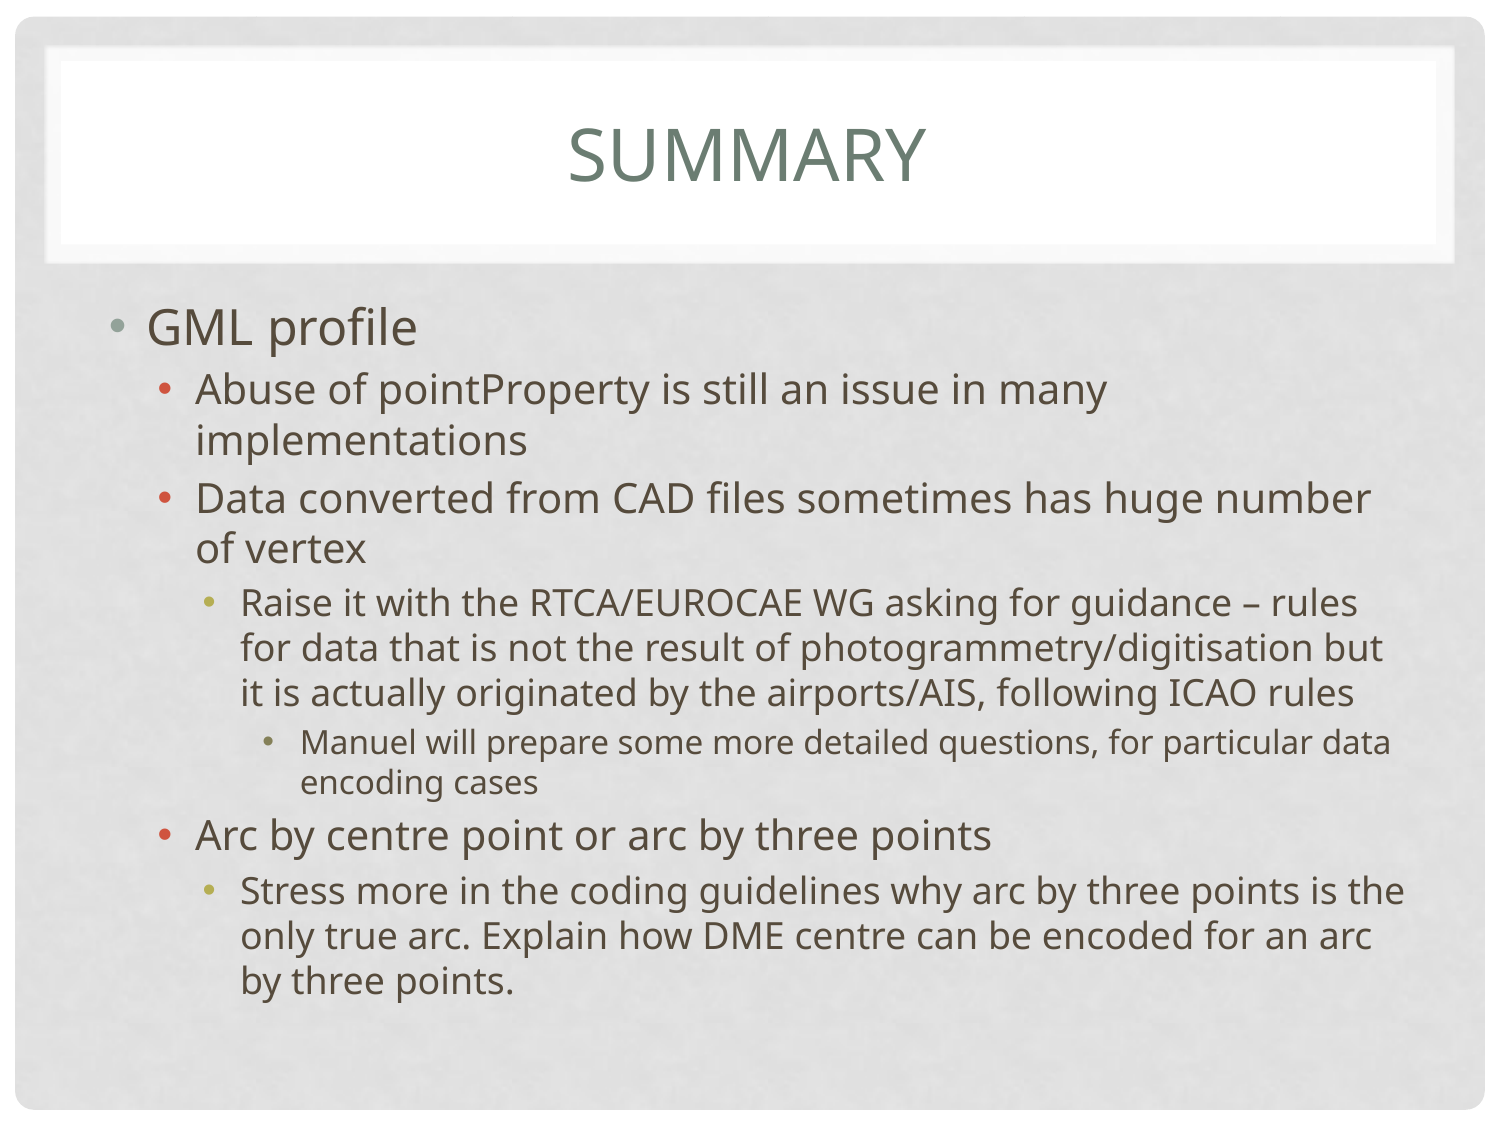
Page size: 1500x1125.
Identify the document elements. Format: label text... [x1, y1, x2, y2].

list GML profile Abuse of pointProperty is still an issue in many implementations Data converted from CAD files sometimes has huge number of vertex Raise it with the RTCA/EUROCAE WG asking for guidance – rules for data that is not the result of photogrammetry/digitisation but it is actually originated by the airports/AIS, following ICAO rules Manuel will prepare some more detailed questions, for particular data encoding cases Arc by centre point or arc by three points Stress more in the coding guidelines why arc by three points is the only true arc. Explain how DME centre can be encoded for an arc by three points. [74, 287, 1426, 1006]
title Summary [69, 66, 1425, 238]
